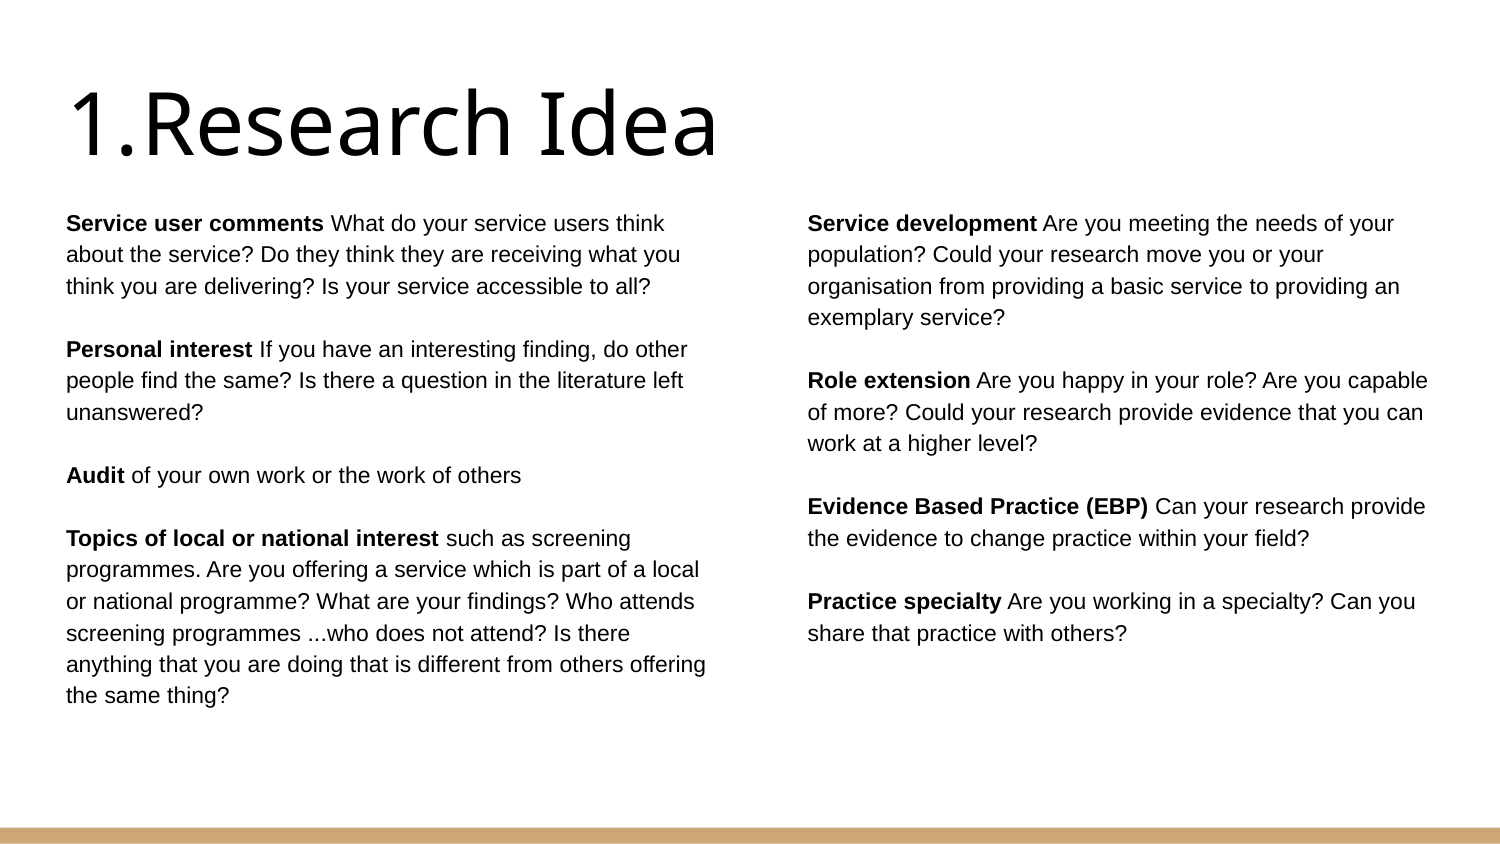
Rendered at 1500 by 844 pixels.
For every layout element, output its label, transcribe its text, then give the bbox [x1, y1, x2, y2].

title Research Idea [51, 51, 1449, 189]
list Service user comments What do your service users think about the service? Do they think they are receiving what you think you are delivering? Is your service accessible to all? Personal interest If you have an interesting finding, do other people find the same? Is there a question in the literature left unanswered? Audit of your own work or the work of others Topics of local or national interest such as screening programmes. Are you offering a service which is part of a local or national programme? What are your findings? Who attends screening programmes ...who does not attend? Is there anything that you are doing that is different from others offering the same thing? [51, 189, 725, 750]
list Service development Are you meeting the needs of your population? Could your research move you or your organisation from providing a basic service to providing an exemplary service? Role extension Are you happy in your role? Are you capable of more? Could your research provide evidence that you can work at a higher level? Evidence Based Practice (EBP) Can your research provide the evidence to change practice within your field? Practice specialty Are you working in a specialty? Can you share that practice with others? [792, 189, 1449, 750]
